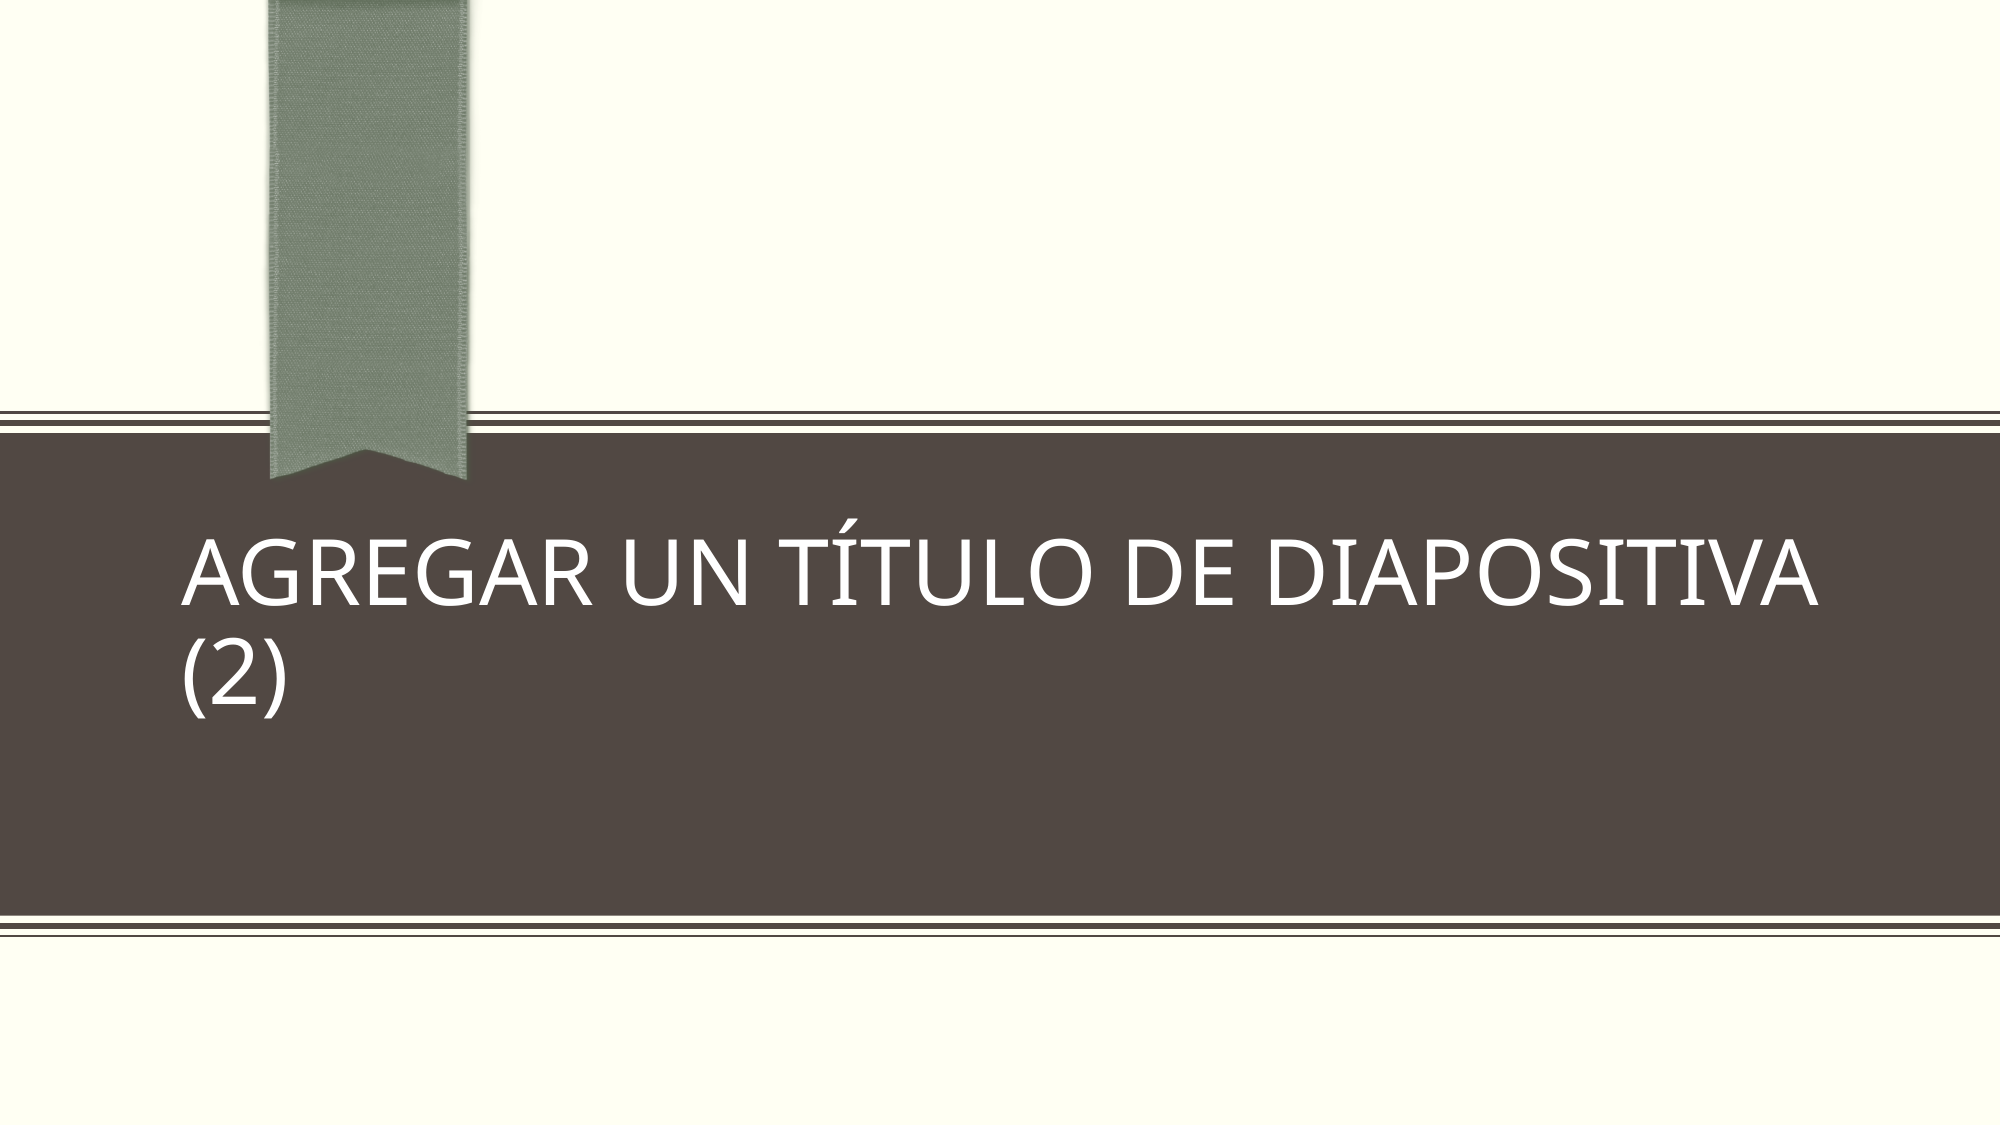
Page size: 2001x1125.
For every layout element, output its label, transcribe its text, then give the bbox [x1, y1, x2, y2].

title Agregar un título de diapositiva (2) [181, 487, 1834, 764]
